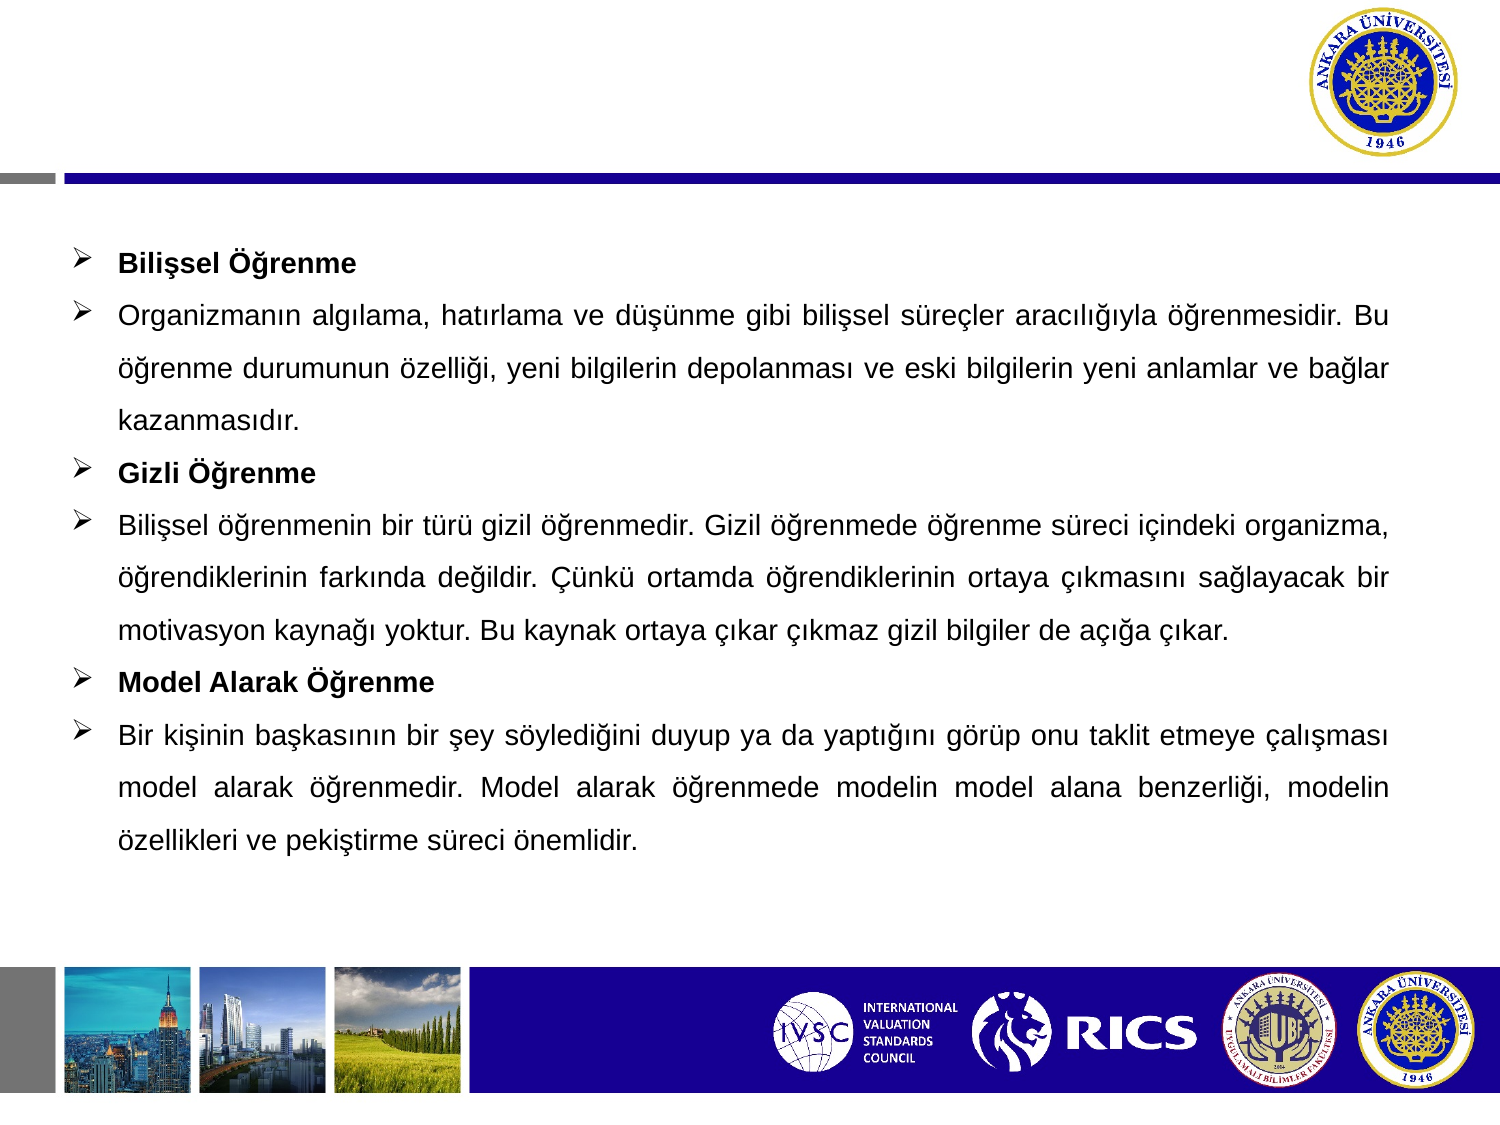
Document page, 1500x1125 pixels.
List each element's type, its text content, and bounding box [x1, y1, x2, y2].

picture [0, 0, 1500, 1125]
text_box Bilişsel Öğrenme Organizmanın algılama, hatırlama ve düşünme gibi bilişsel süreçler aracılığıyla öğrenmesidir. Bu öğrenme durumunun özelliği, yeni bilgilerin depolanması ve eski bilgilerin yeni anlamlar ve bağlar kazanmasıdır. Gizli Öğrenme Bilişsel öğrenmenin bir türü gizil öğrenmedir. Gizil öğrenmede öğrenme süreci içindeki organizma, öğrendiklerinin farkında değildir. Çünkü ortamda öğrendiklerinin ortaya çıkmasını sağlayacak bir motivasyon kaynağı yoktur. Bu kaynak ortaya çıkar çıkmaz gizil bilgiler de açığa çıkar. Model Alarak Öğrenme Bir kişinin başkasının bir şey söylediğini duyup ya da yaptığını görüp onu taklit etmeye çalışması model alarak öğrenmedir. Model alarak öğrenmede modelin model alana benzerliği, modelin özellikleri ve pekiştirme süreci önemlidir. [56, 219, 1407, 1039]
